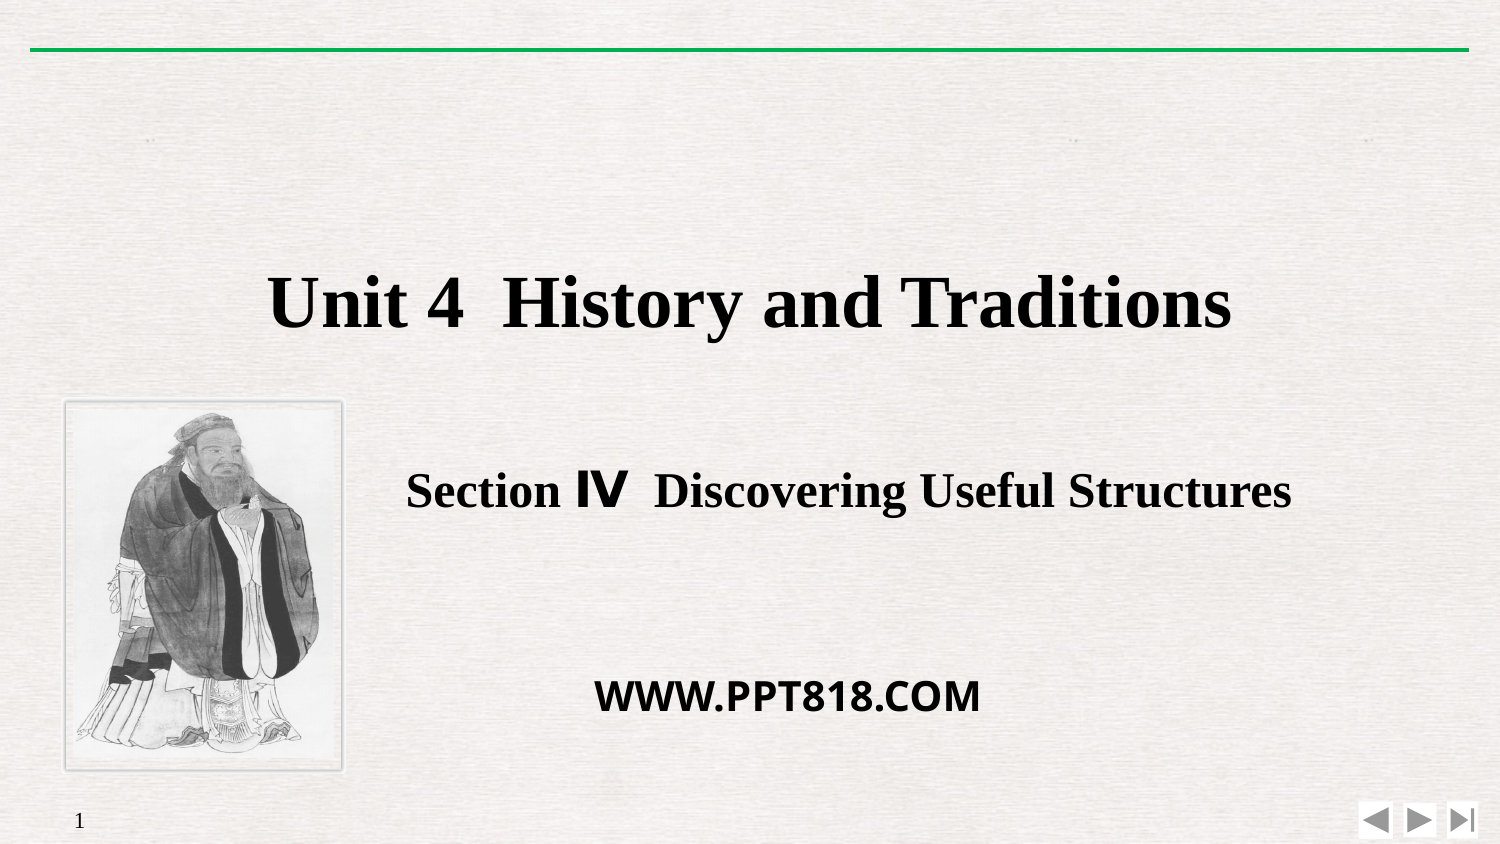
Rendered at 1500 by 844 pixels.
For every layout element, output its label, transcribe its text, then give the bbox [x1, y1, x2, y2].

picture [0, 348, 1500, 844]
text_box Section Ⅳ Discovering Useful Structures [346, 421, 1353, 523]
picture [0, 0, 1500, 201]
text_box WWW.PPT818.COM [523, 656, 1053, 727]
text_box Unit 4 History and Traditions [0, 201, 1500, 348]
